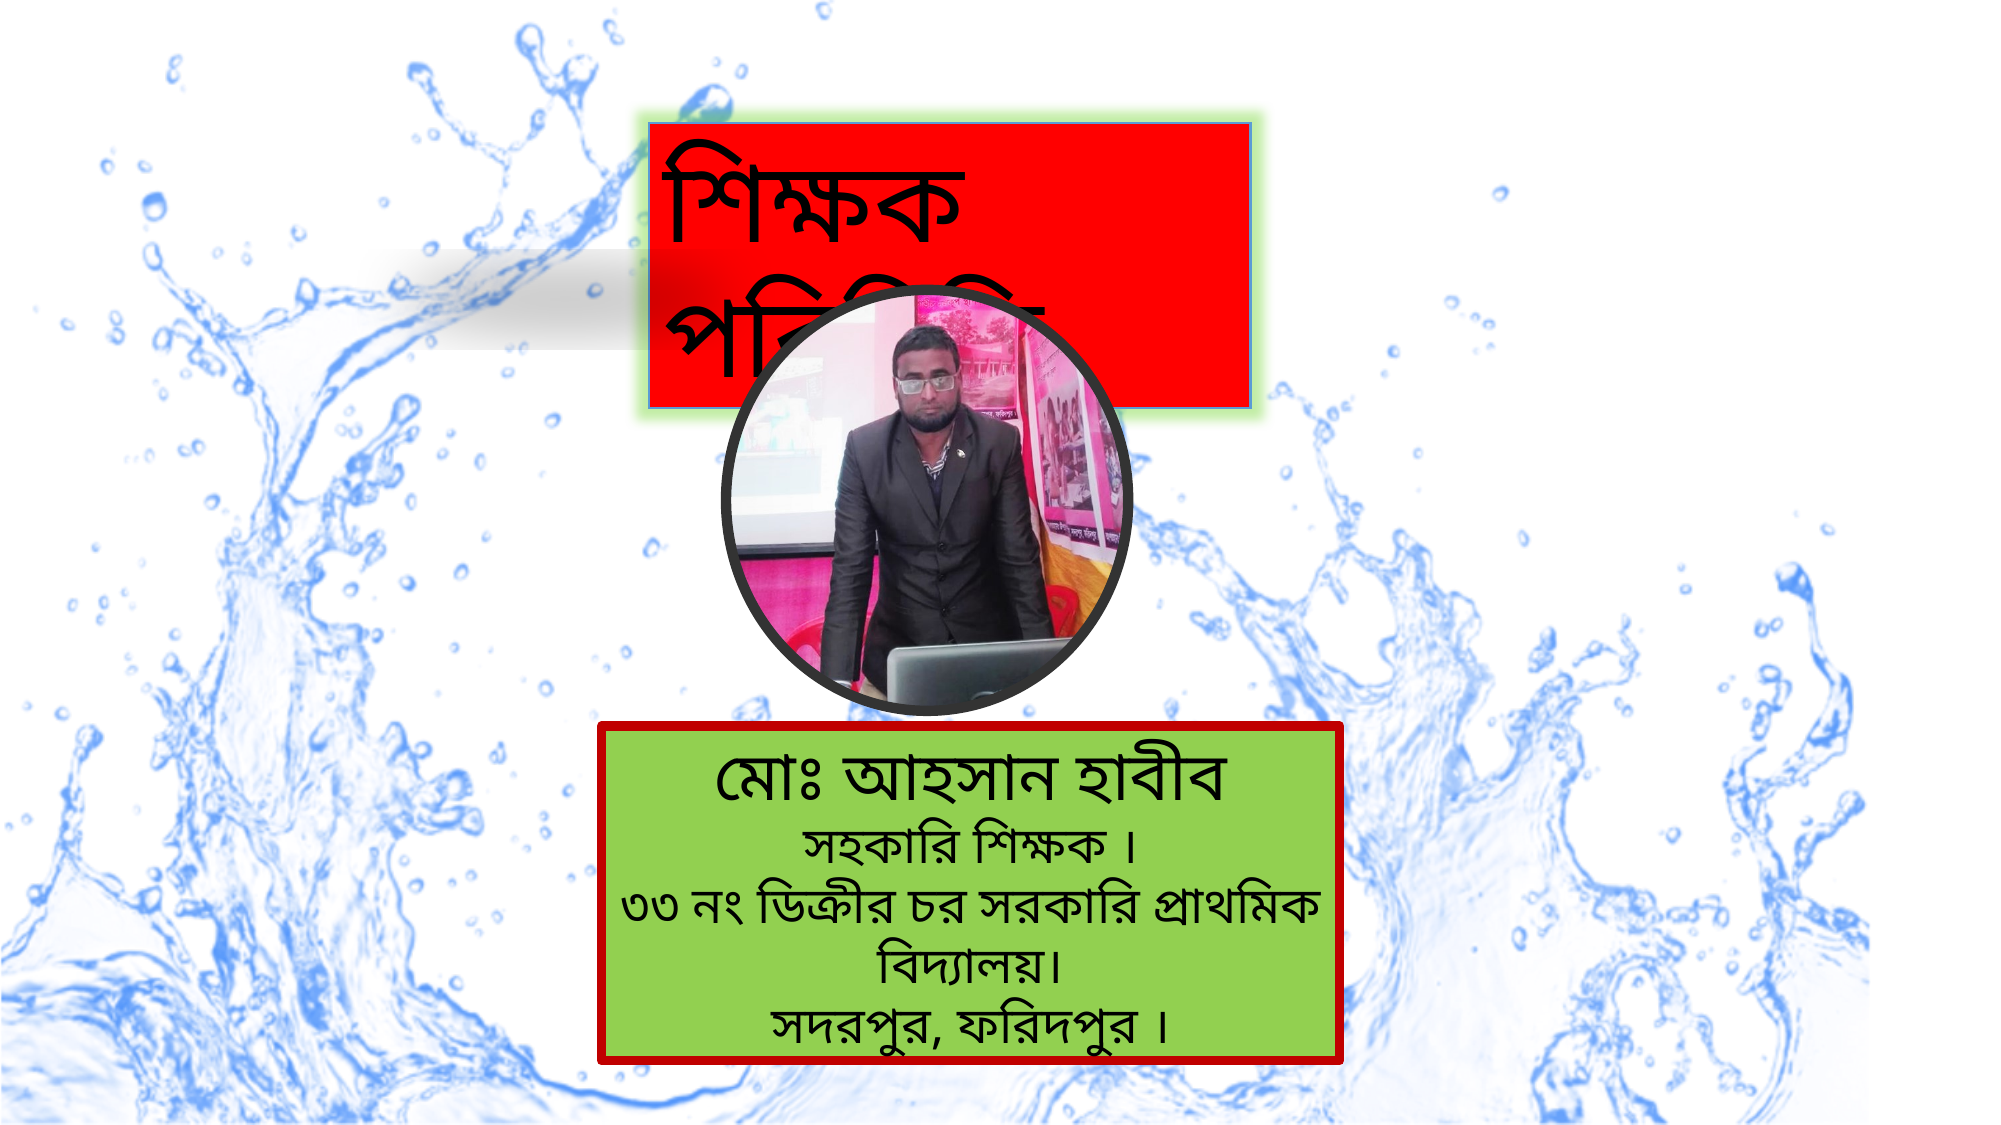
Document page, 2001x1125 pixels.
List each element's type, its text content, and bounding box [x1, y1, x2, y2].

picture [0, 0, 2000, 1125]
text_box মোঃ আহসান হাবীব সহকারি শিক্ষক । ৩৩ নং ডিক্রীর চর সরকারি প্রাথমিক বিদ্যালয়। সদরপুর, ফরিদপুর । [601, 726, 1340, 1061]
text_box শিক্ষক পরিচিতি [648, 122, 1252, 409]
